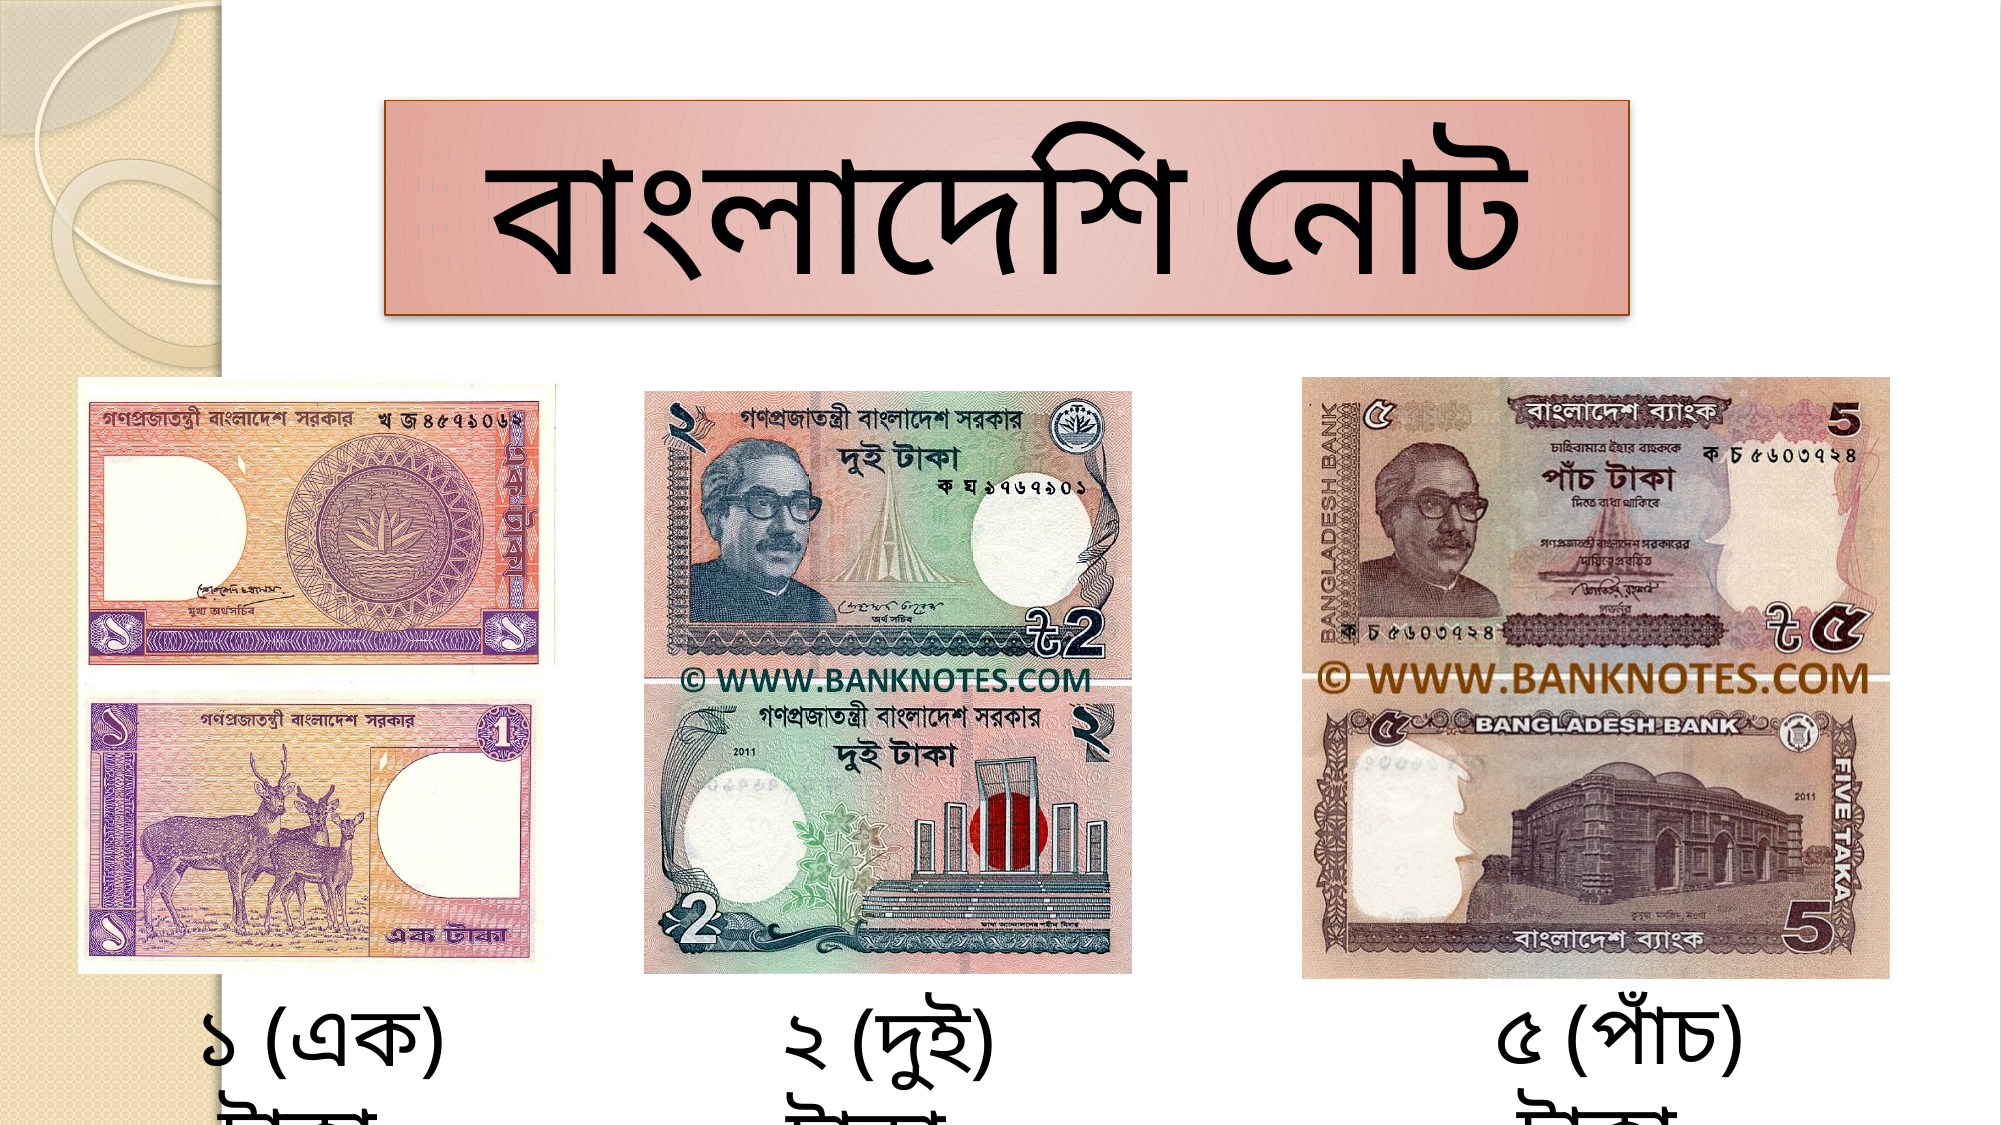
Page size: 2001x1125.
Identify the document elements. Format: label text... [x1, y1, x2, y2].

picture [1302, 376, 1890, 979]
text_box বাংলাদেশি নোট [384, 100, 1630, 316]
picture [644, 391, 1132, 975]
text_box ১ (এক) টাকা [130, 986, 508, 1125]
text_box ২ (দুই) টাকা [708, 985, 1068, 1125]
text_box ৫ (পাঁচ) টাকা [1428, 989, 1810, 1125]
picture [78, 376, 561, 975]
